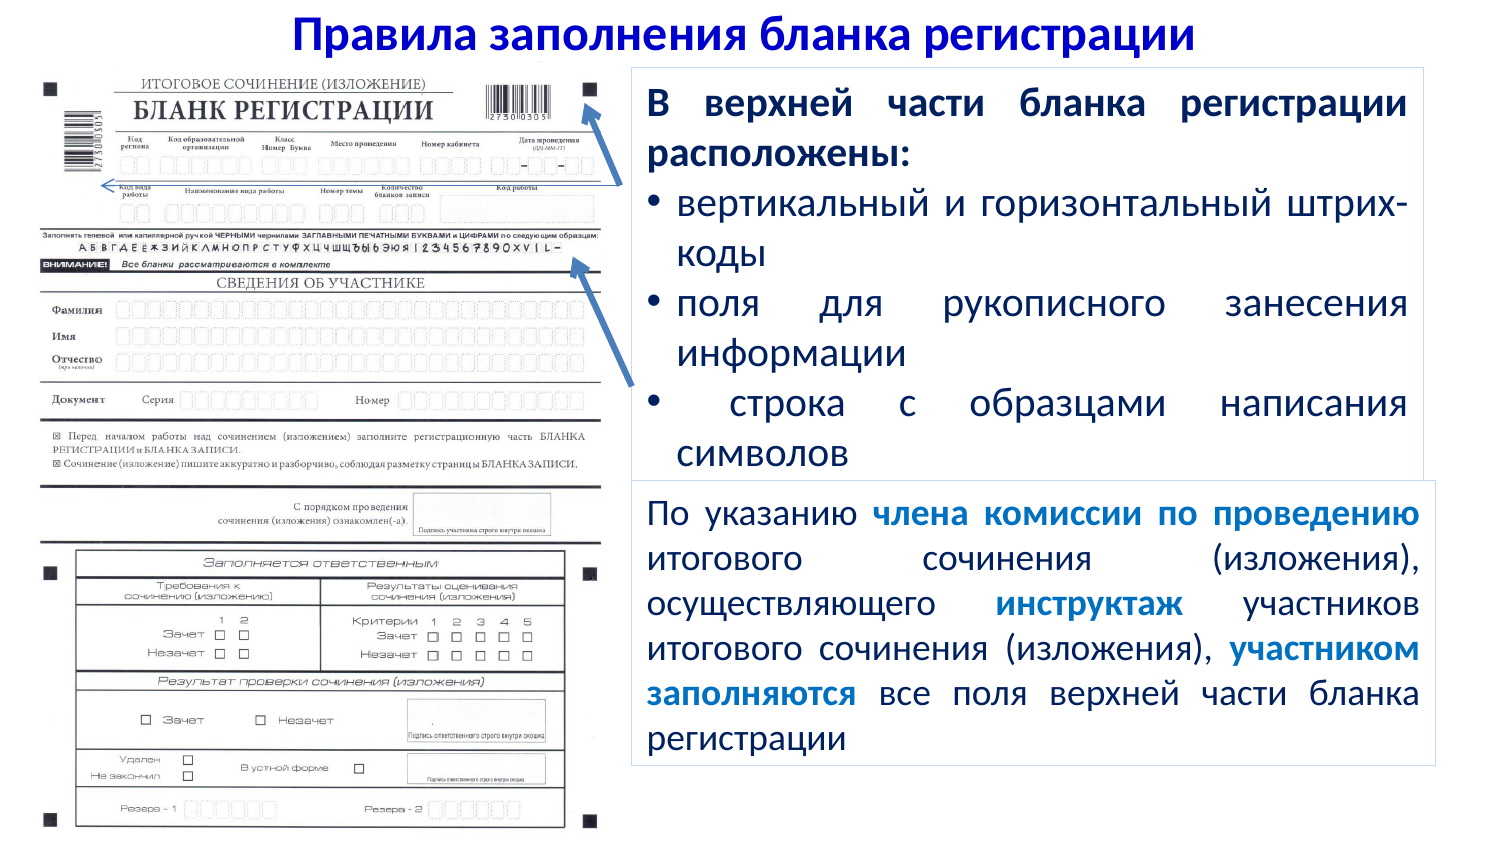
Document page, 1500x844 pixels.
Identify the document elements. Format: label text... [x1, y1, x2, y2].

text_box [572, 256, 633, 387]
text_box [584, 102, 621, 185]
text_box В верхней части бланка регистрации расположены: вертикальный и горизонтальный штрих-коды поля для рукописного занесения информации строка с образцами написания символов [631, 67, 1424, 480]
text_box По указанию члена комиссии по проведению итогового сочинения (изложения), осуществляющего инструктаж участников итогового сочинения (изложения), участником заполняются все поля верхней части бланка регистрации [631, 480, 1436, 766]
picture [29, 61, 609, 844]
text_box Правила заполнения бланка регистрации [0, 0, 1500, 69]
